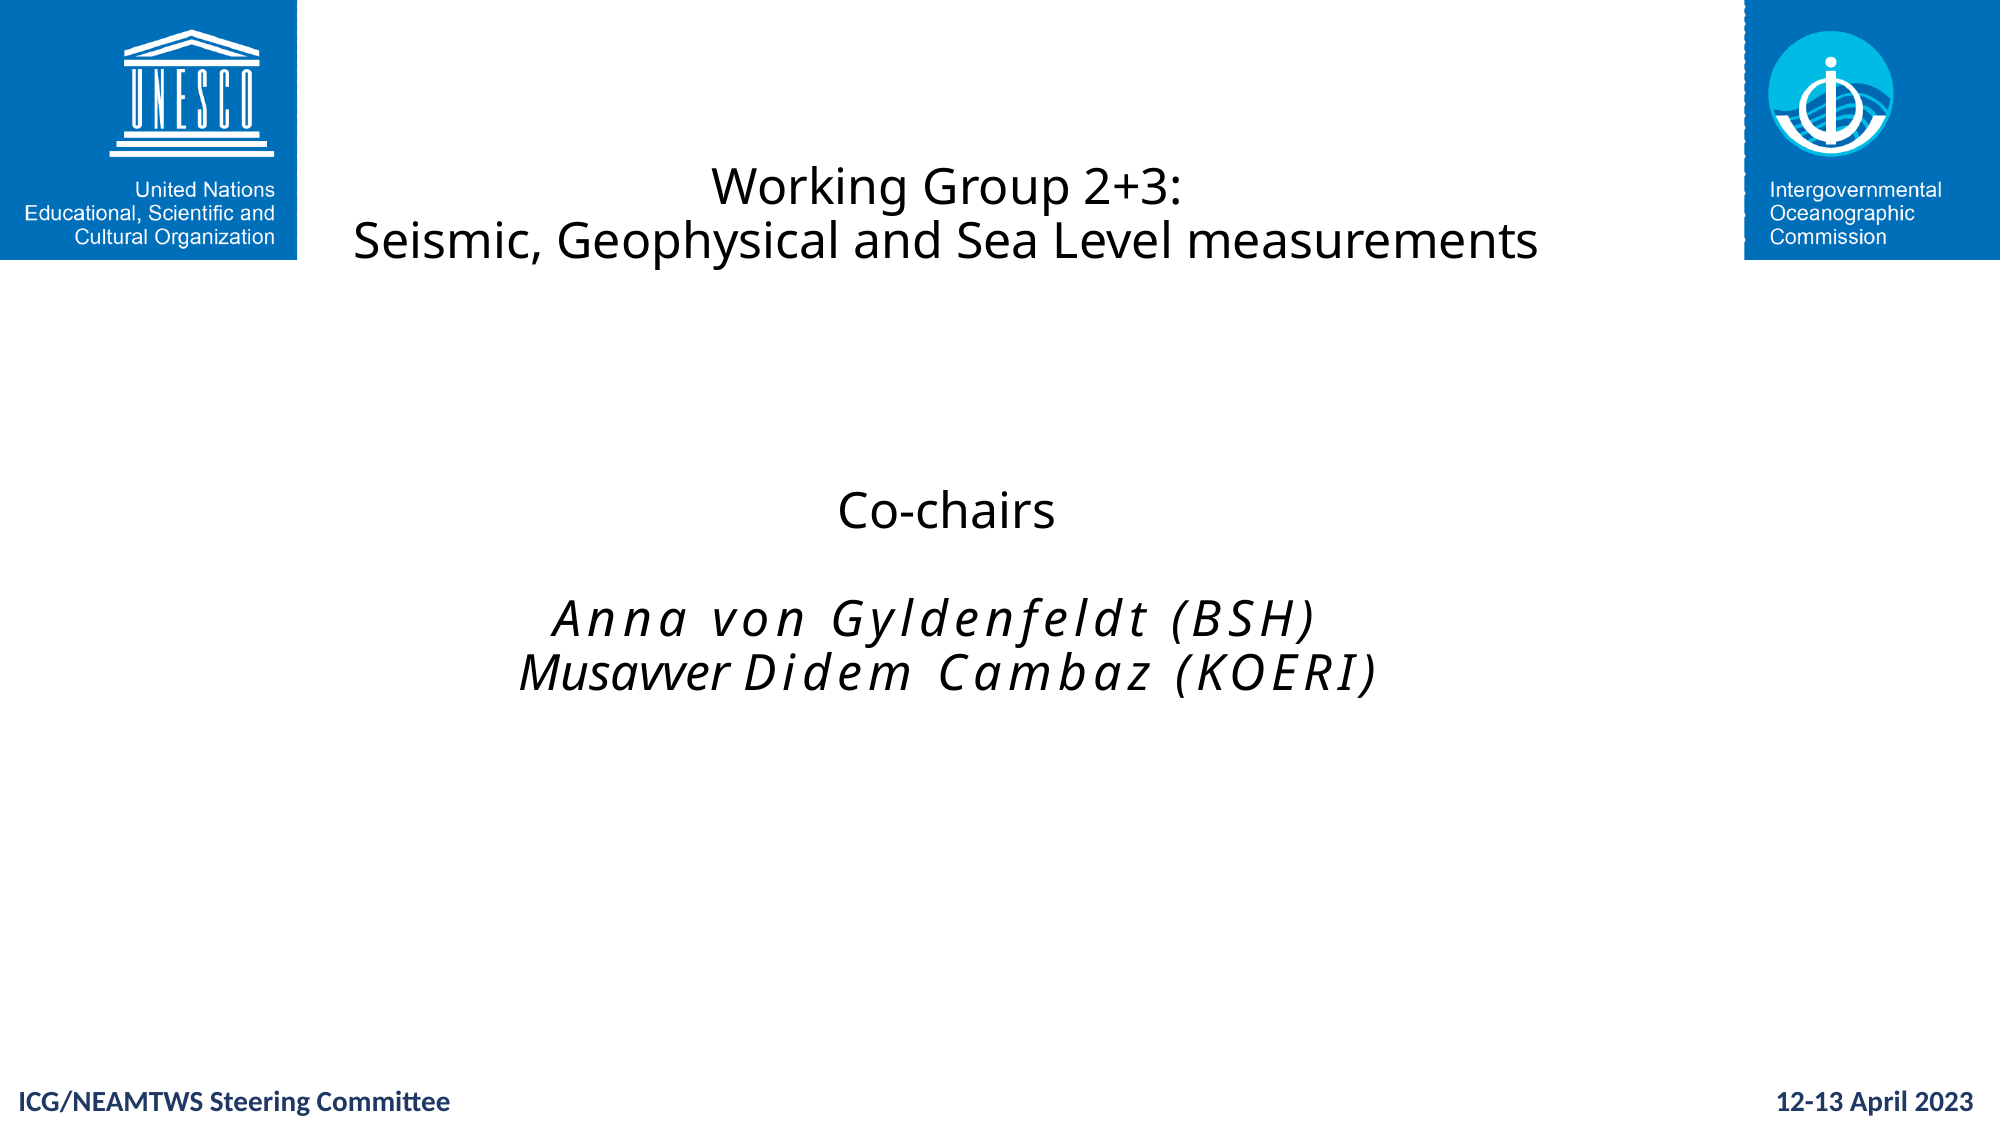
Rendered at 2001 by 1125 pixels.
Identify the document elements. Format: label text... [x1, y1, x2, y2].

title Working Group 2+3: Seismic, Geophysical and Sea Level measurements Co-chairs Anna von Gyldenfeldt (BSH) Musavver Didem Cambaz (KOERI) [197, 602, 1698, 709]
picture [0, 0, 298, 260]
subtitle ICG/NEAMTWS Steering Committee 12-13 April 2023 [0, 1078, 2000, 1125]
picture [1744, 0, 2000, 260]
